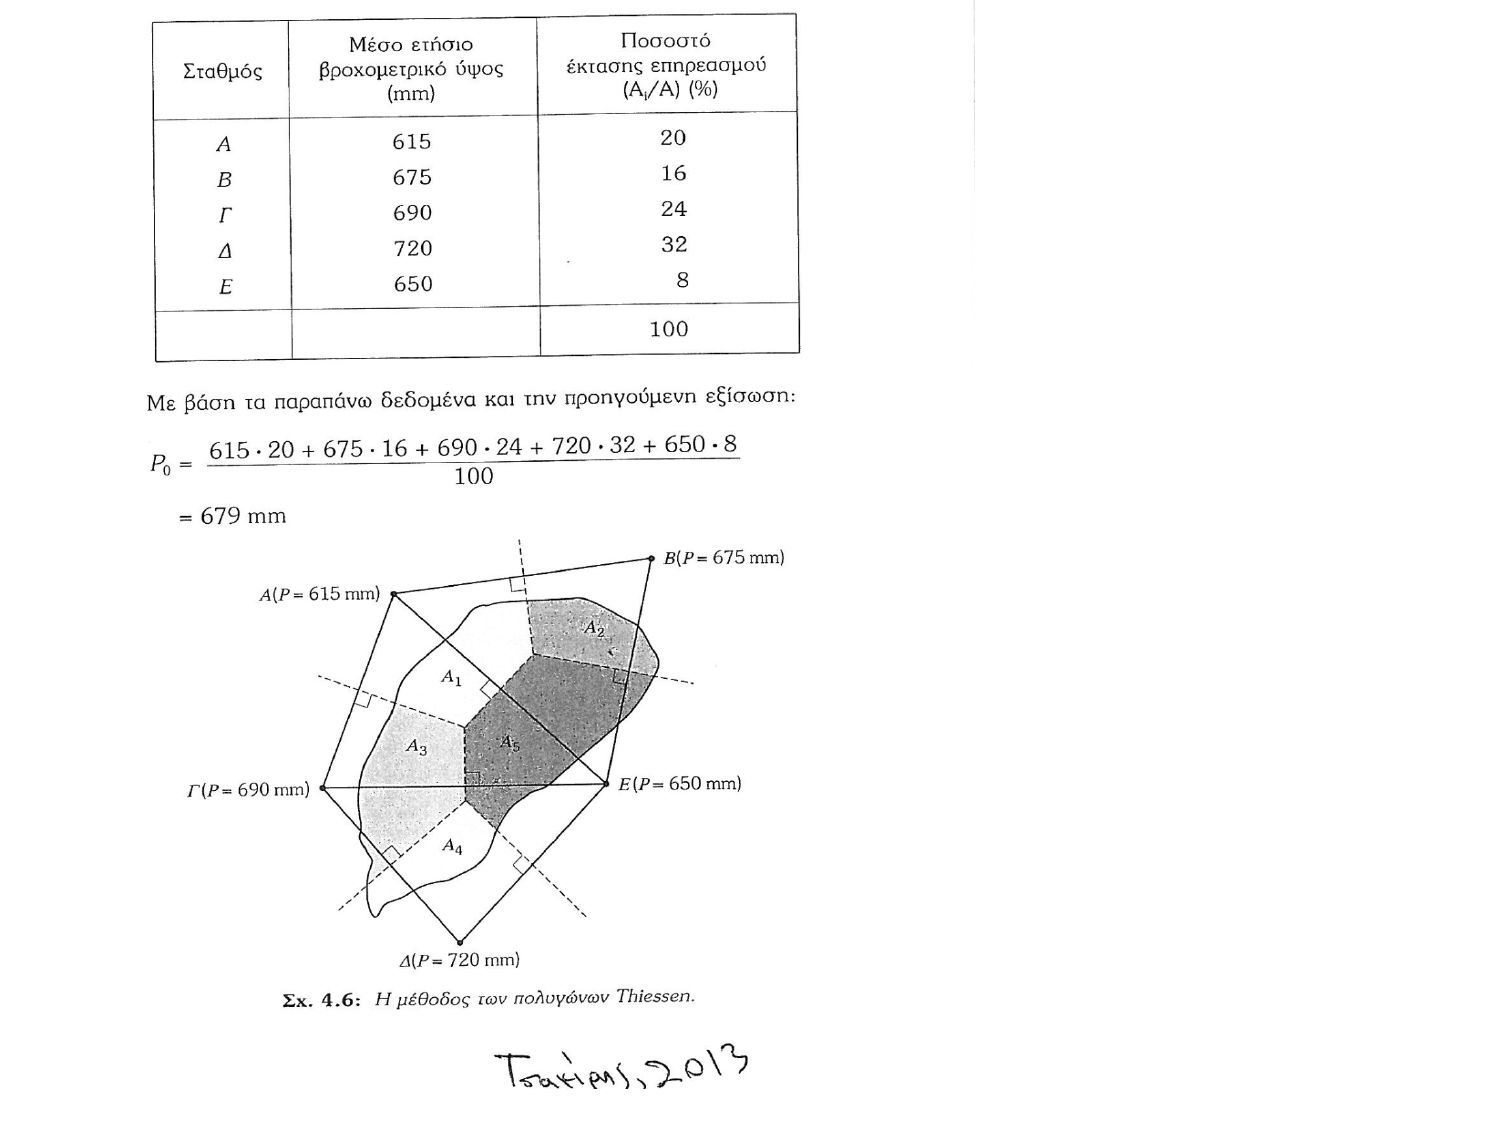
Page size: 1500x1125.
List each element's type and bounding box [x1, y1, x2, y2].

picture [0, 0, 975, 1089]
